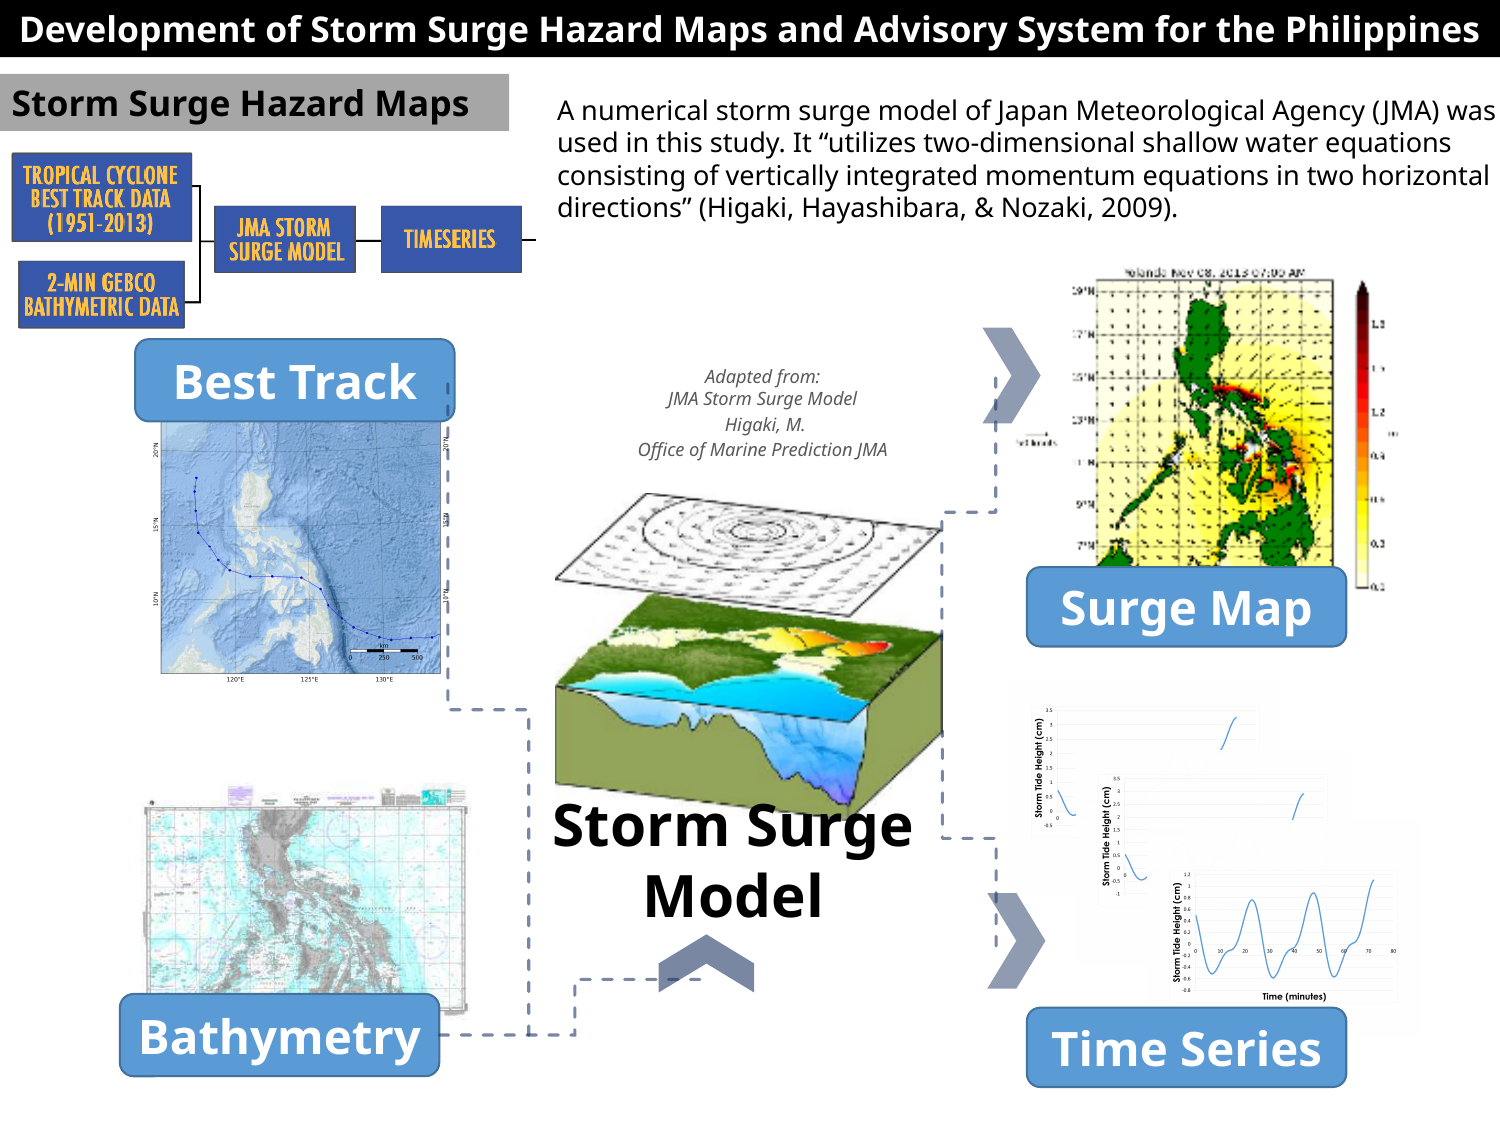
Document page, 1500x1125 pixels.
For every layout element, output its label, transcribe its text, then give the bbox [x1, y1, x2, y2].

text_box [1005, 260, 1418, 647]
text_box Storm Surge Model [487, 781, 980, 907]
text_box [980, 384, 1005, 425]
text_box [657, 933, 756, 995]
picture [1, 40, 536, 353]
text_box A numerical storm surge model of Japan Meteorological Agency (JMA) was used in this study. It “utilizes two-dimensional shallow water equations consisting of vertically integrated momentum equations in two horizontal directions” (Higaki, Hayashibara, & Nozaki, 2009). [542, 86, 1500, 231]
text_box [985, 955, 1006, 990]
text_box [980, 326, 1005, 367]
text_box Adapted from: JMA Storm Surge Model Higaki, M. Office of Marine Prediction JMA [606, 358, 919, 437]
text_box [119, 783, 471, 1077]
picture [555, 493, 943, 821]
text_box [985, 891, 1006, 926]
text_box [834, 485, 1104, 540]
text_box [439, 979, 710, 1036]
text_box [861, 811, 1077, 866]
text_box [1006, 680, 1420, 1088]
text_box Development of Storm Surge Hazard Maps and Advisory System for the Philippines [0, 0, 1500, 58]
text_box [162, 669, 815, 751]
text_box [135, 339, 455, 686]
